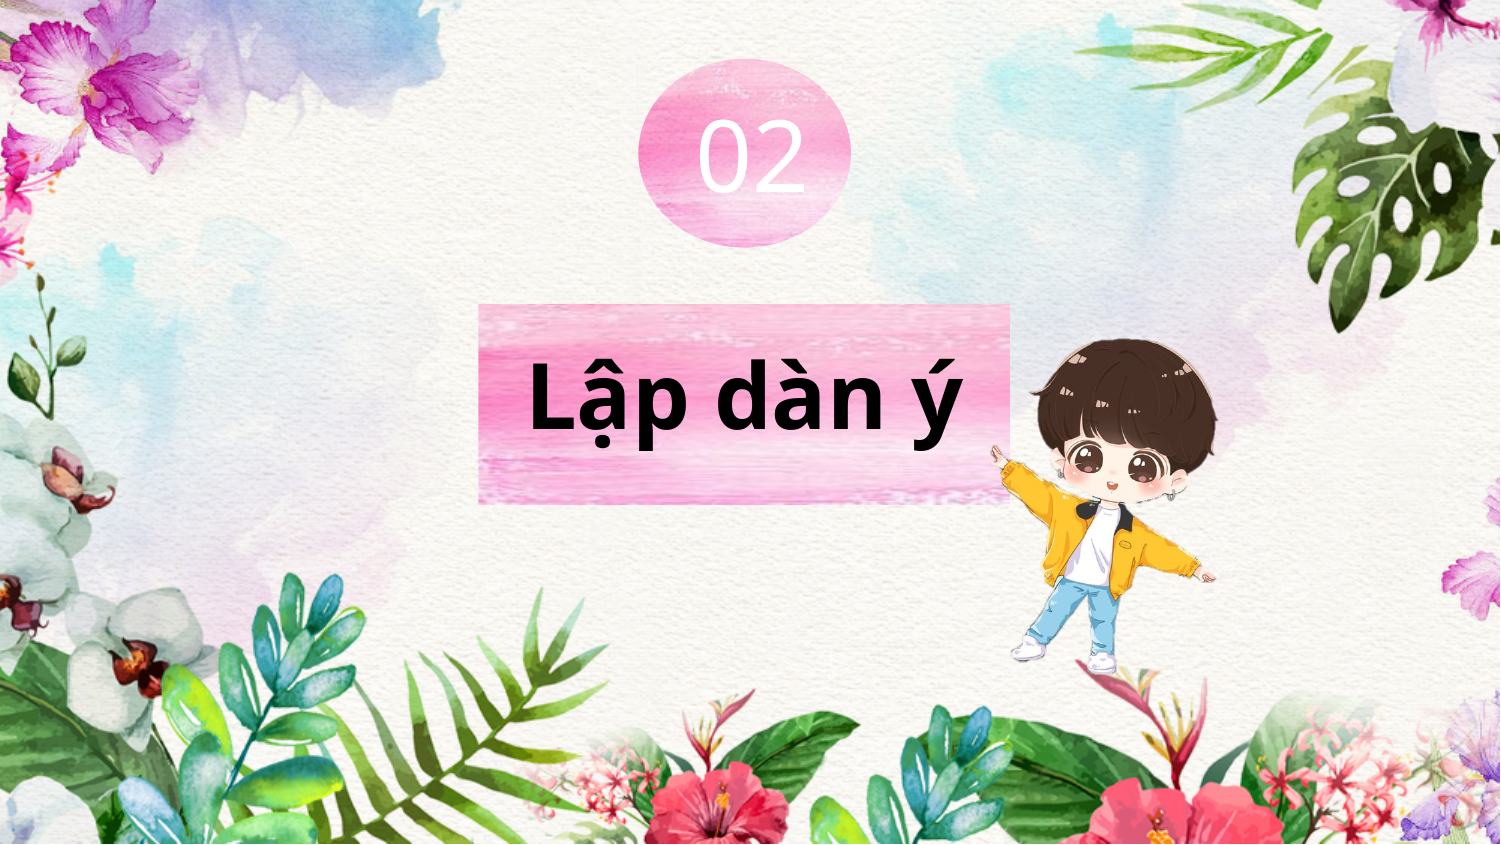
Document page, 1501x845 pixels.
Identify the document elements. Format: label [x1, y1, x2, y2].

picture [0, 0, 1500, 844]
text_box [638, 58, 851, 248]
